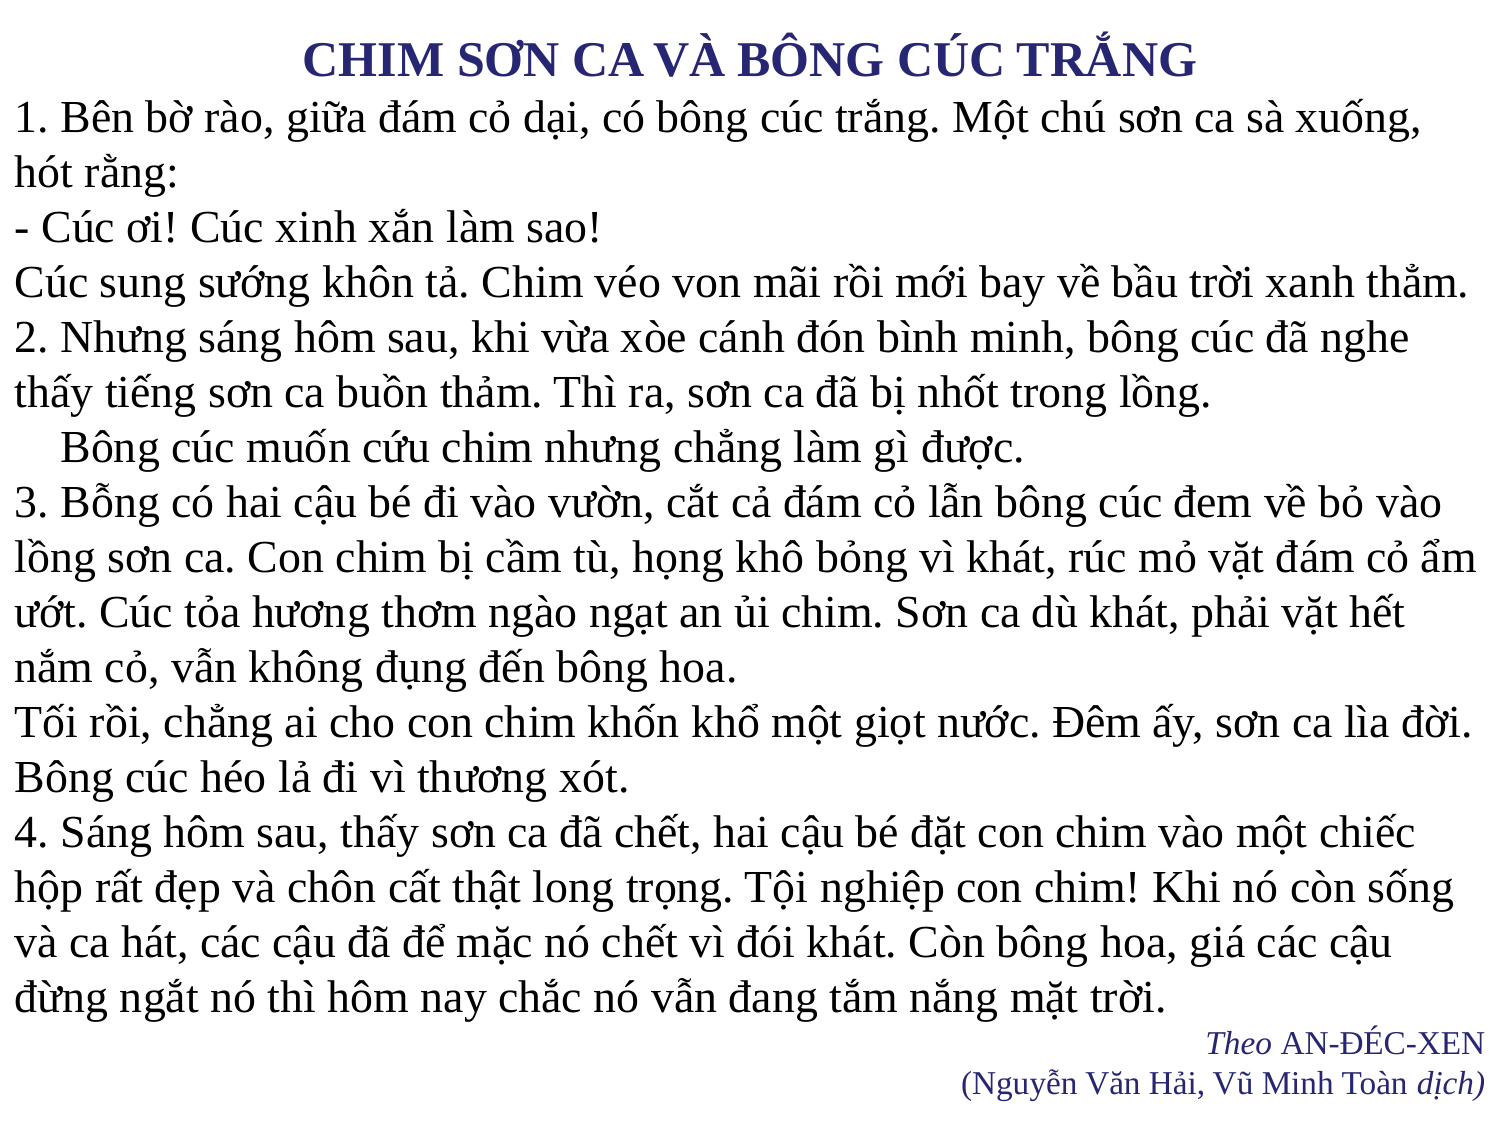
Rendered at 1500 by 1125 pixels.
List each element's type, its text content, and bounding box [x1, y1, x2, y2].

text_box CHIM SƠN CA VÀ BÔNG CÚC TRẮNG 1. Bên bờ rào, giữa đám cỏ dại, có bông cúc trắng. Một chú sơn ca sà xuống, hót rằng: - Cúc ơi! Cúc xinh xắn làm sao! Cúc sung sướng khôn tả. Chim véo von mãi rồi mới bay về bầu trời xanh thẳm. 2. Nhưng sáng hôm sau, khi vừa xòe cánh đón bình minh, bông cúc đã nghe thấy tiếng sơn ca buồn thảm. Thì ra, sơn ca đã bị nhốt trong lồng. Bông cúc muốn cứu chim nhưng chẳng làm gì được. 3. Bỗng có hai cậu bé đi vào vườn, cắt cả đám cỏ lẫn bông cúc đem về bỏ vào lồng sơn ca. Con chim bị cầm tù, họng khô bỏng vì khát, rúc mỏ vặt đám cỏ ẩm ướt. Cúc tỏa hương thơm ngào ngạt an ủi chim. Sơn ca dù khát, phải vặt hết nắm cỏ, vẫn không đụng đến bông hoa. Tối rồi, chẳng ai cho con chim khốn khổ một giọt nước. Đêm ấy, sơn ca lìa đời. Bông cúc héo lả đi vì thương xót. 4. Sáng hôm sau, thấy sơn ca đã chết, hai cậu bé đặt con chim vào một chiếc hộp rất đẹp và chôn cất thật long trọng. Tội nghiệp con chim! Khi nó còn sống và ca hát, các cậu đã để mặc nó chết vì đói khát. Còn bông hoa, giá các cậu đừng ngắt nó thì hôm nay chắc nó vẫn đang tắm nắng mặt trời. Theo AN-ĐÉC-XEN (Nguyễn Văn Hải, Vũ Minh Toàn dịch) [0, 19, 1500, 1109]
